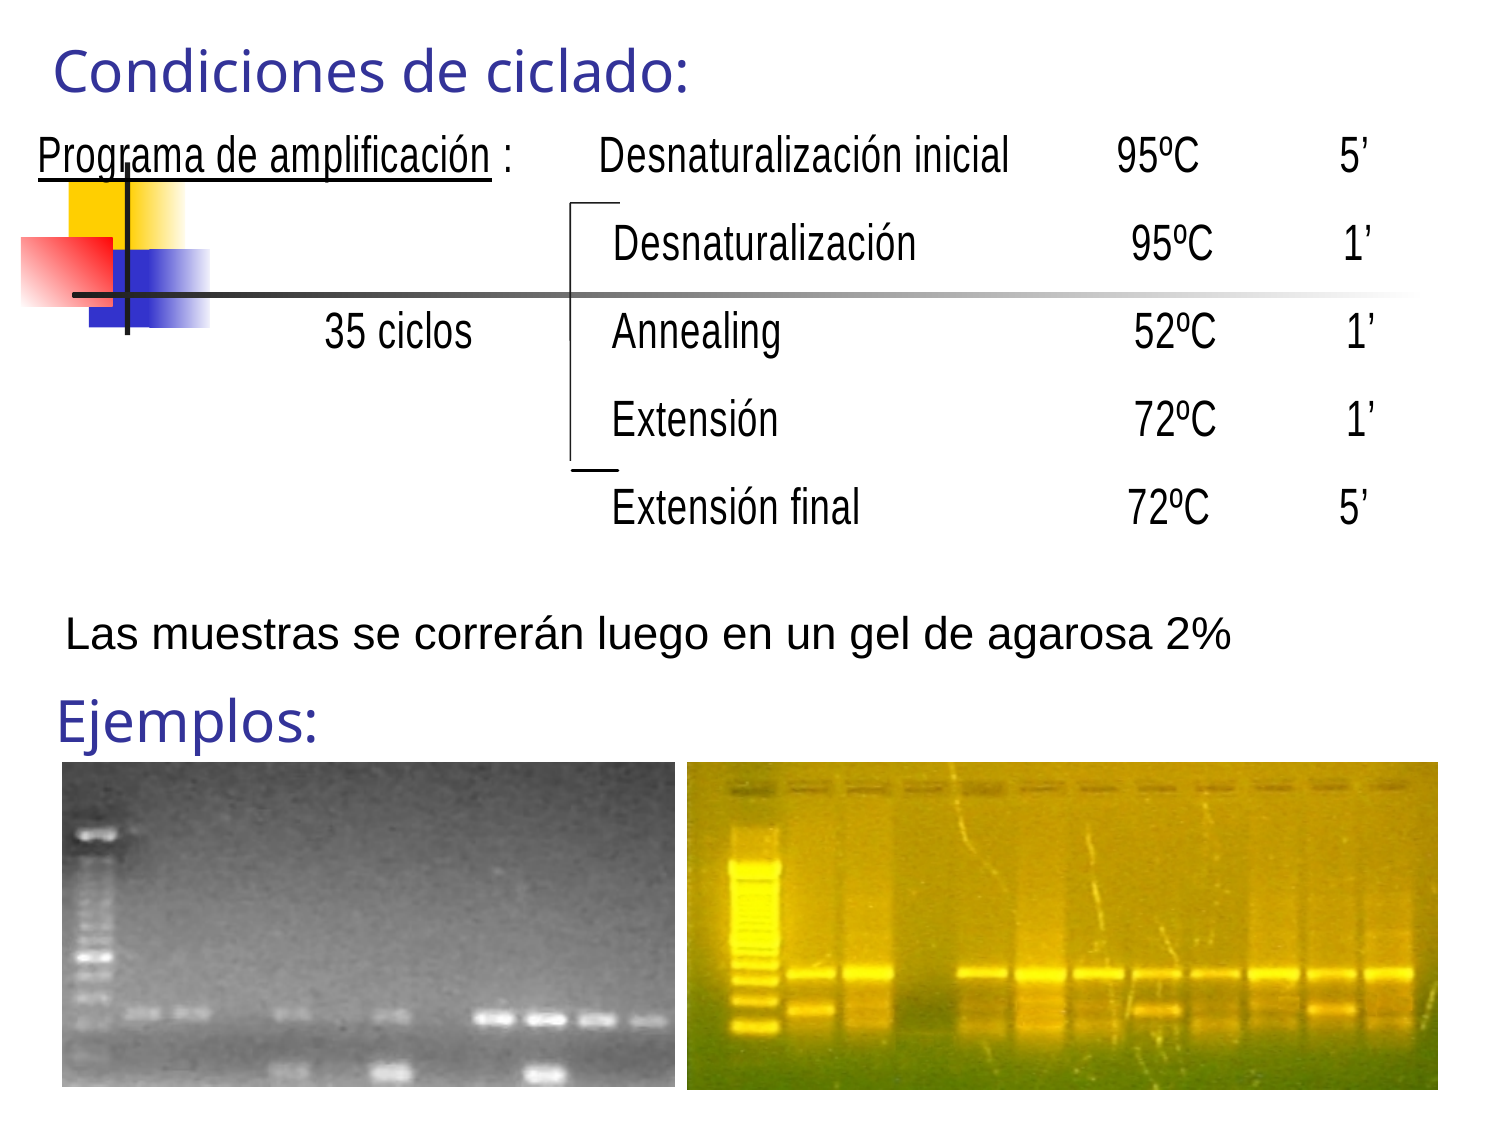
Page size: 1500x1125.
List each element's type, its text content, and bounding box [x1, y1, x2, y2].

text_box Las muestras se correrán luego en un gel de agarosa 2% [49, 587, 1400, 675]
text_box Ejemplos: [37, 674, 338, 763]
picture [687, 762, 1438, 1090]
text_box Condiciones de ciclado: [37, 0, 900, 124]
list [62, 762, 676, 1087]
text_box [37, 125, 1451, 564]
